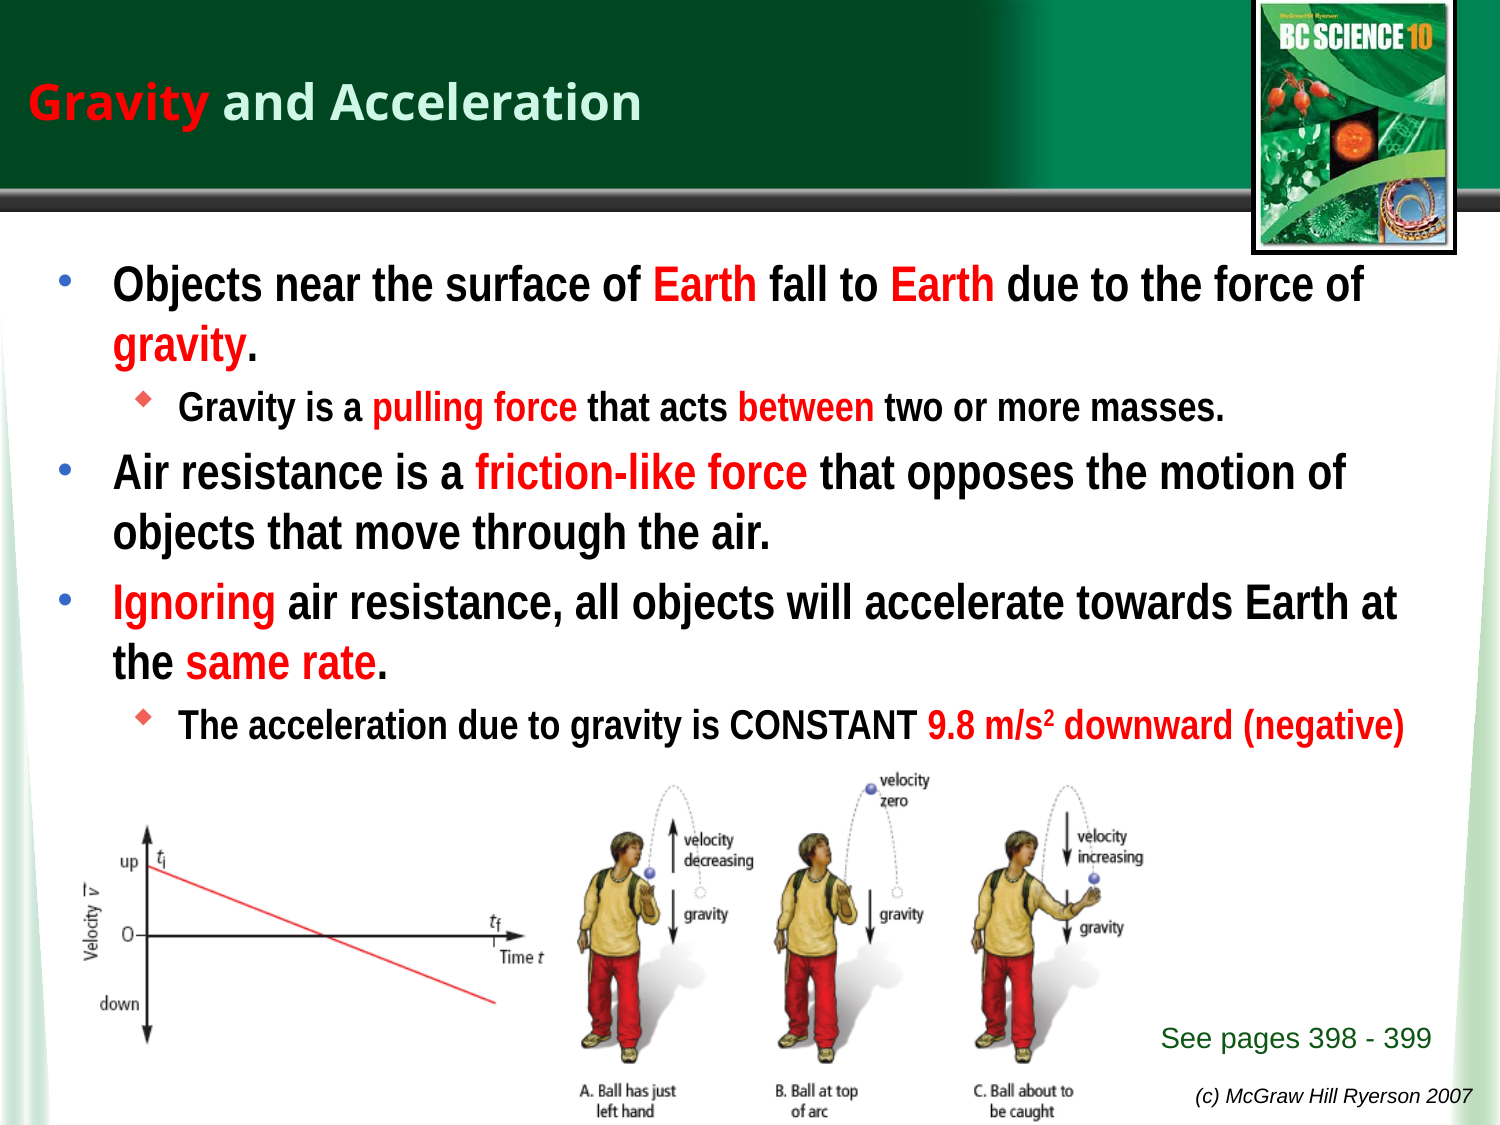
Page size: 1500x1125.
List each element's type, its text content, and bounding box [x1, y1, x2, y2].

picture [0, 0, 1251, 212]
title Gravity and Acceleration [12, 12, 1213, 188]
list Objects near the surface of Earth fall to Earth due to the force of gravity. Gravity is a pulling force that acts between two or more masses. Air resistance is a friction-like force that opposes the motion of objects that move through the air. Ignoring air resistance, all objects will accelerate towards Earth at the same rate. The acceleration due to gravity is CONSTANT 9.8 m/s2 downward (negative) [41, 243, 1471, 794]
text_box See pages 398 - 399 [1151, 1012, 1475, 1063]
picture [1457, 0, 1500, 212]
footer (c) McGraw Hill Ryerson 2007 [1151, 1074, 1488, 1125]
picture [62, 761, 1148, 1125]
picture [1256, 0, 1453, 243]
